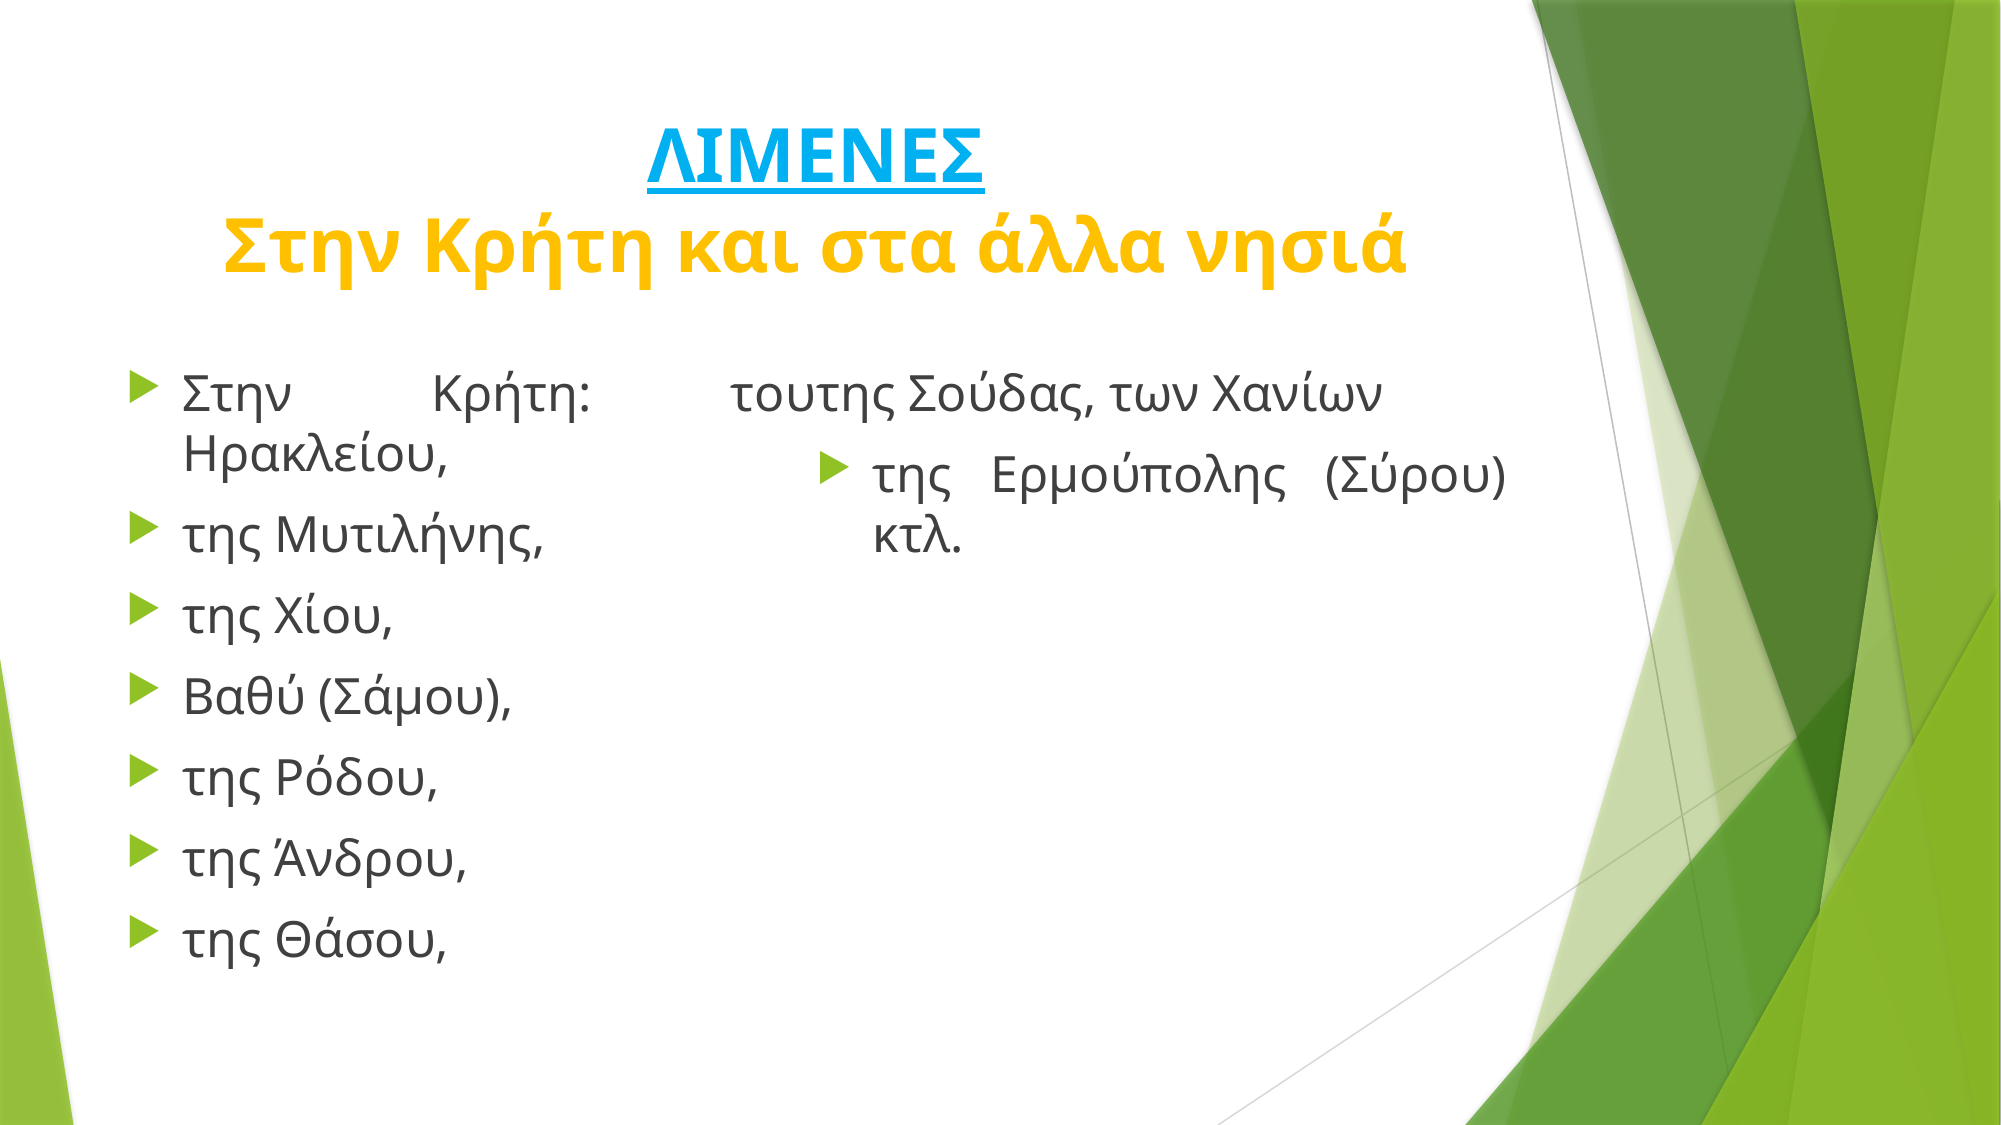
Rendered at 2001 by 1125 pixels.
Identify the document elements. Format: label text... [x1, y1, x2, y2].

list Στην Κρήτη: του Ηρακλείου, της Μυτιλήνης, της Χίου, Βαθύ (Σάμου), της Ρόδου, της Άνδρου, της Θάσου, της Σούδας, των Χανίων της Ερμούπολης (Σύρου) κτλ. [111, 354, 1522, 992]
title ΛΙΜΕΝΕΣ Στην Κρήτη και στα άλλα νησιά [111, 99, 1522, 317]
